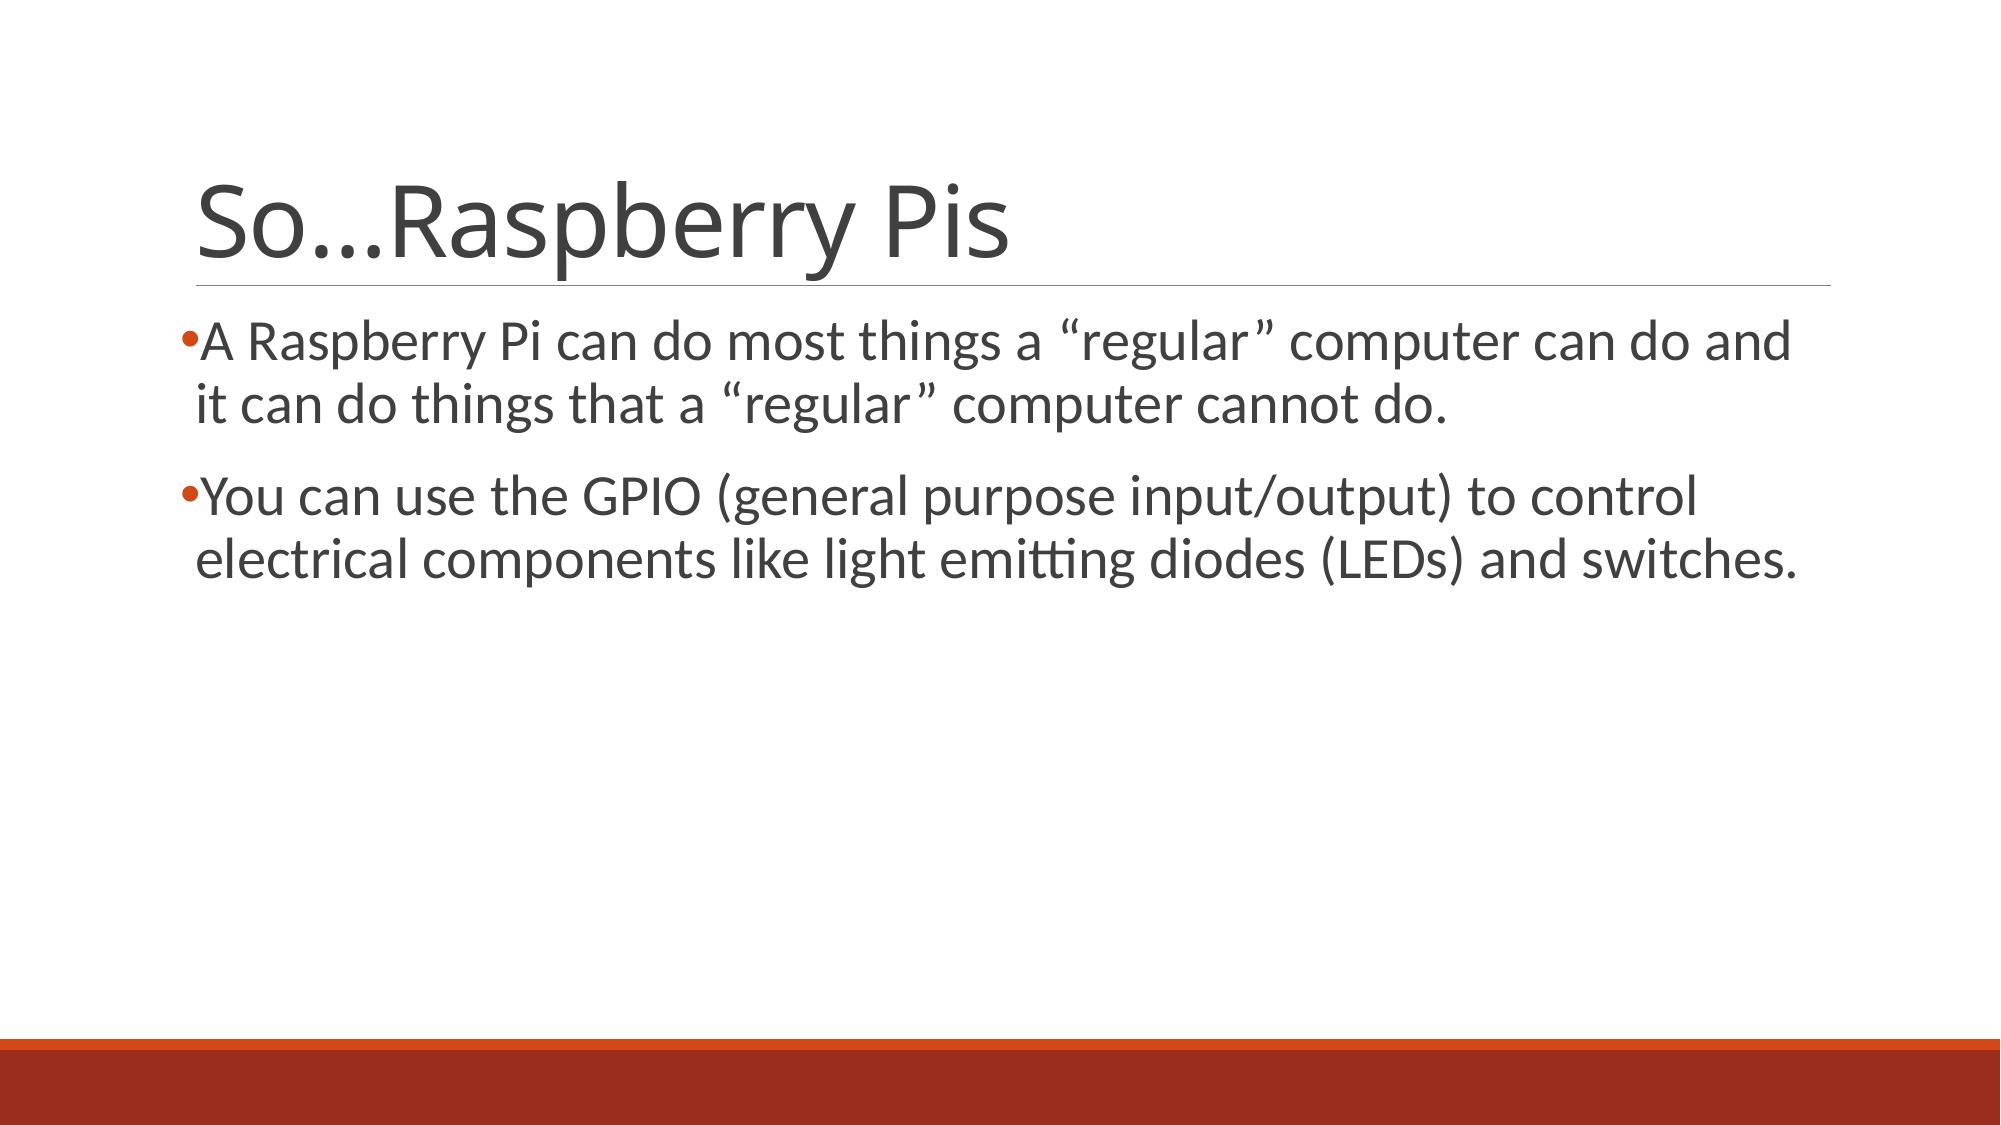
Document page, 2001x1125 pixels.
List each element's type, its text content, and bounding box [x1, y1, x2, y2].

list A Raspberry Pi can do most things a “regular” computer can do and it can do things that a “regular” computer cannot do. You can use the GPIO (general purpose input/output) to control electrical components like light emitting diodes (LEDs) and switches. [180, 302, 1830, 963]
title So…Raspberry Pis [180, 47, 1830, 285]
